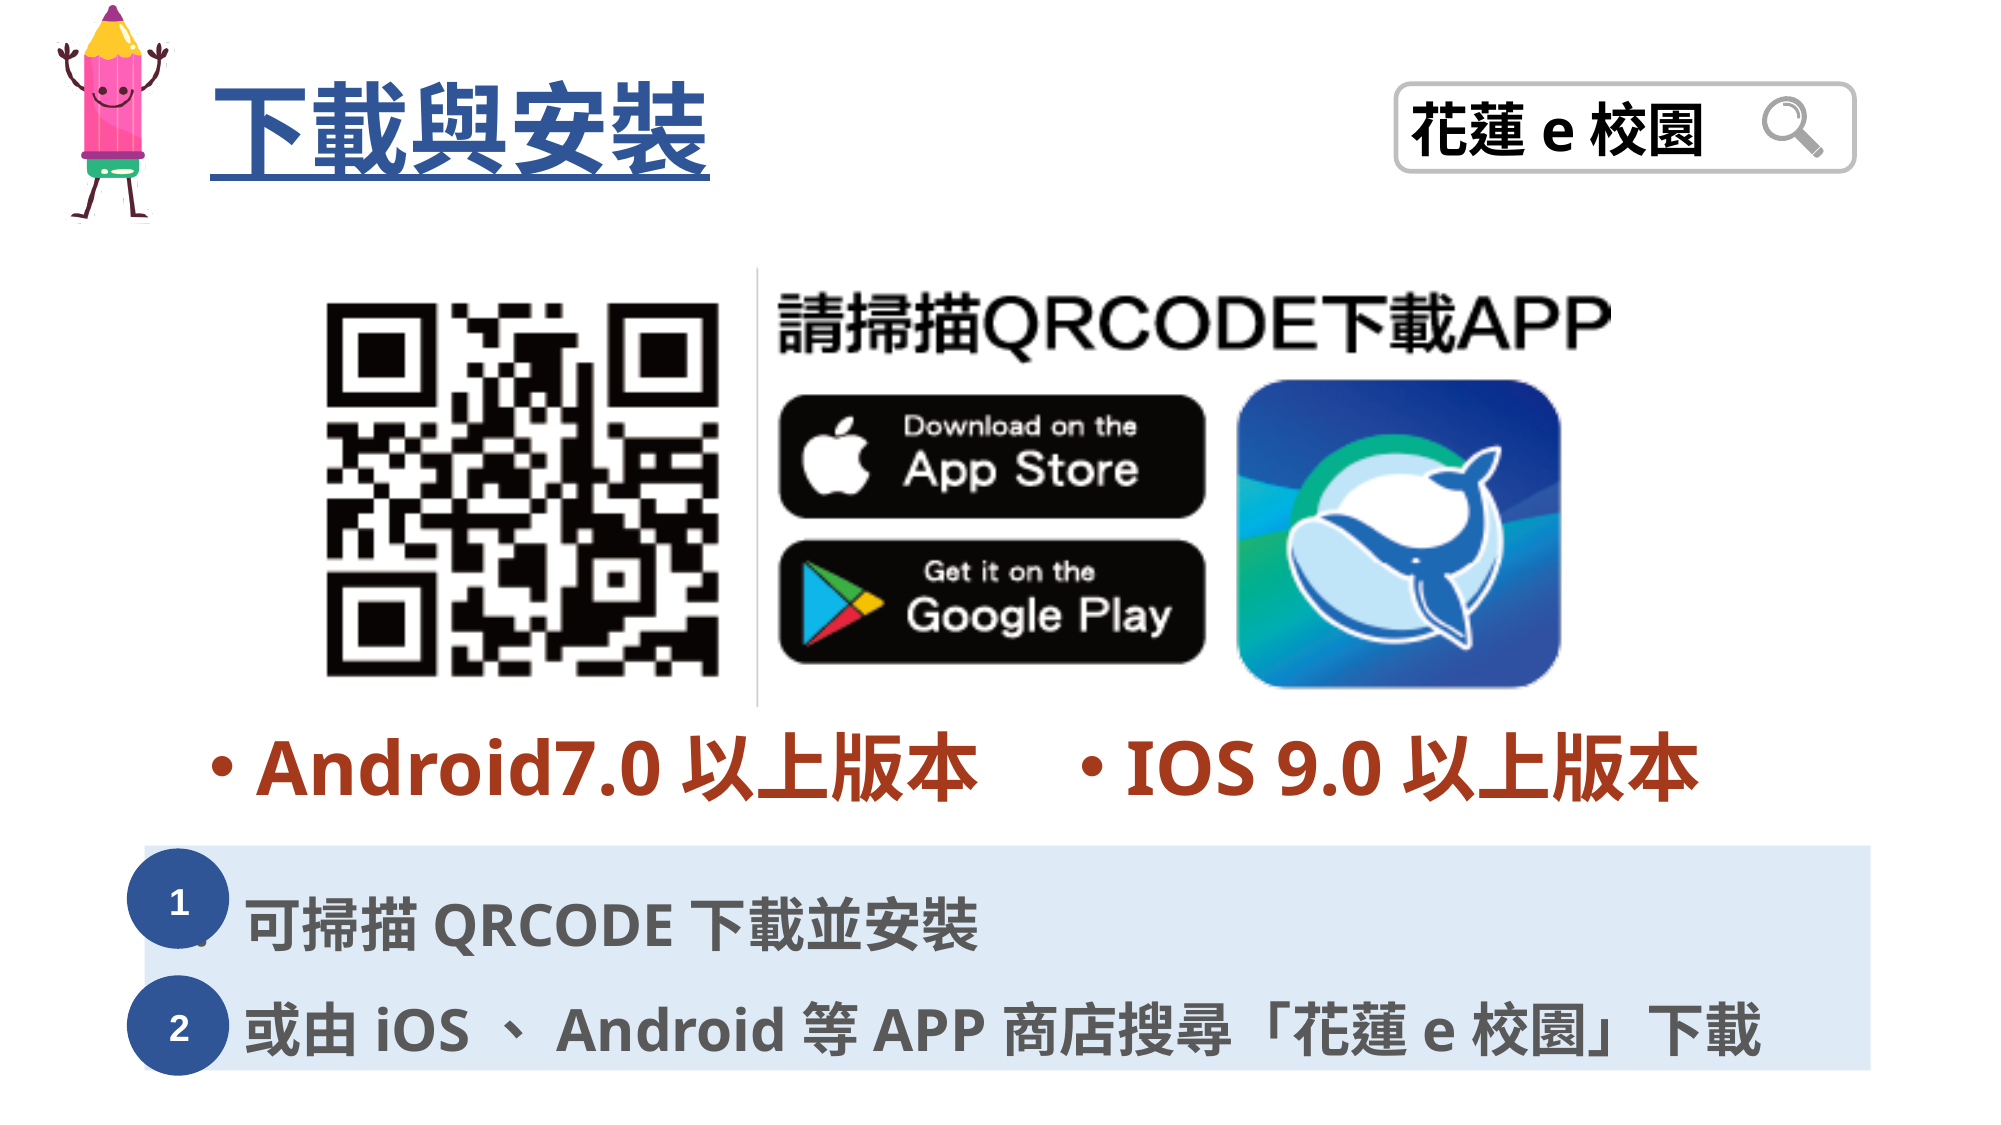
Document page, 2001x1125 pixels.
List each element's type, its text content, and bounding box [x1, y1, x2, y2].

text_box IOS 9.0以上版本 [1064, 713, 1954, 818]
picture [0, 0, 225, 225]
text_box 下載與安裝 [225, 59, 939, 194]
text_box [1395, 83, 1855, 172]
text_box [126, 848, 230, 1076]
picture [289, 267, 1611, 707]
text_box Android7.0以上版本 [195, 713, 1008, 818]
text_box 可掃描QRCODE下載並安裝 或由iOS、Android等APP商店搜尋「花蓮e校園」下載 [144, 845, 1871, 1071]
